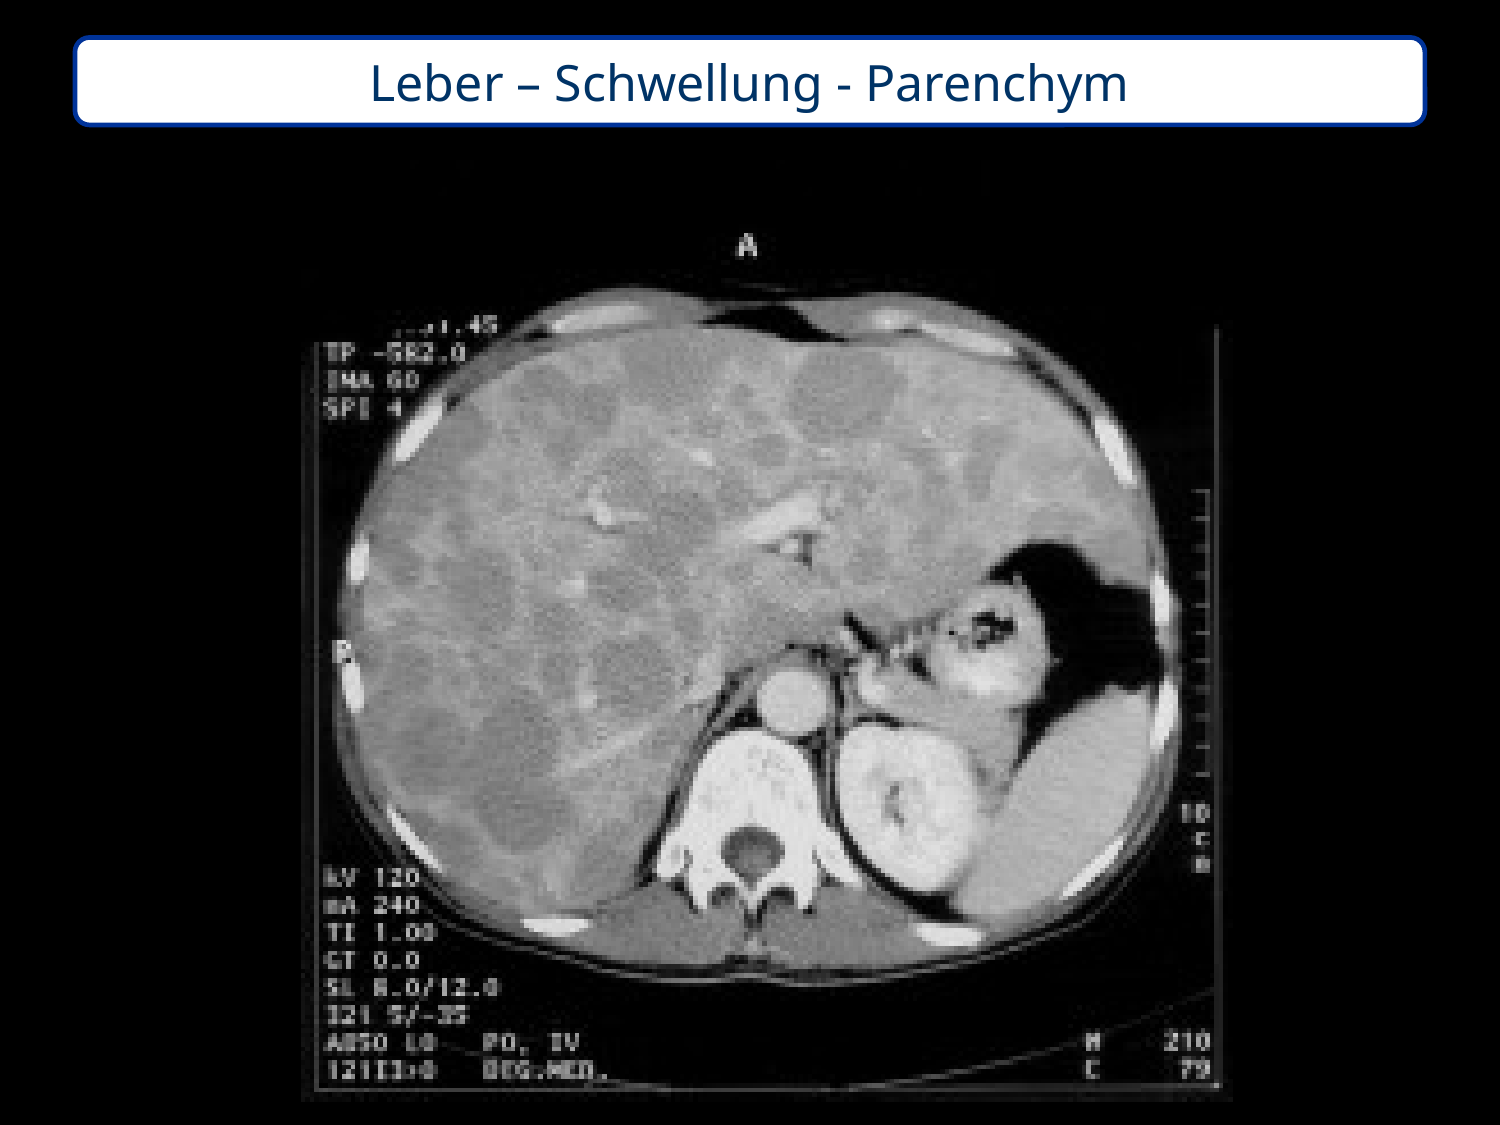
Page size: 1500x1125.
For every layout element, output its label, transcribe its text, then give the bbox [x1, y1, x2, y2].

text_box Leber – Schwellung - Parenchym [74, 37, 1425, 125]
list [300, 160, 1233, 1102]
